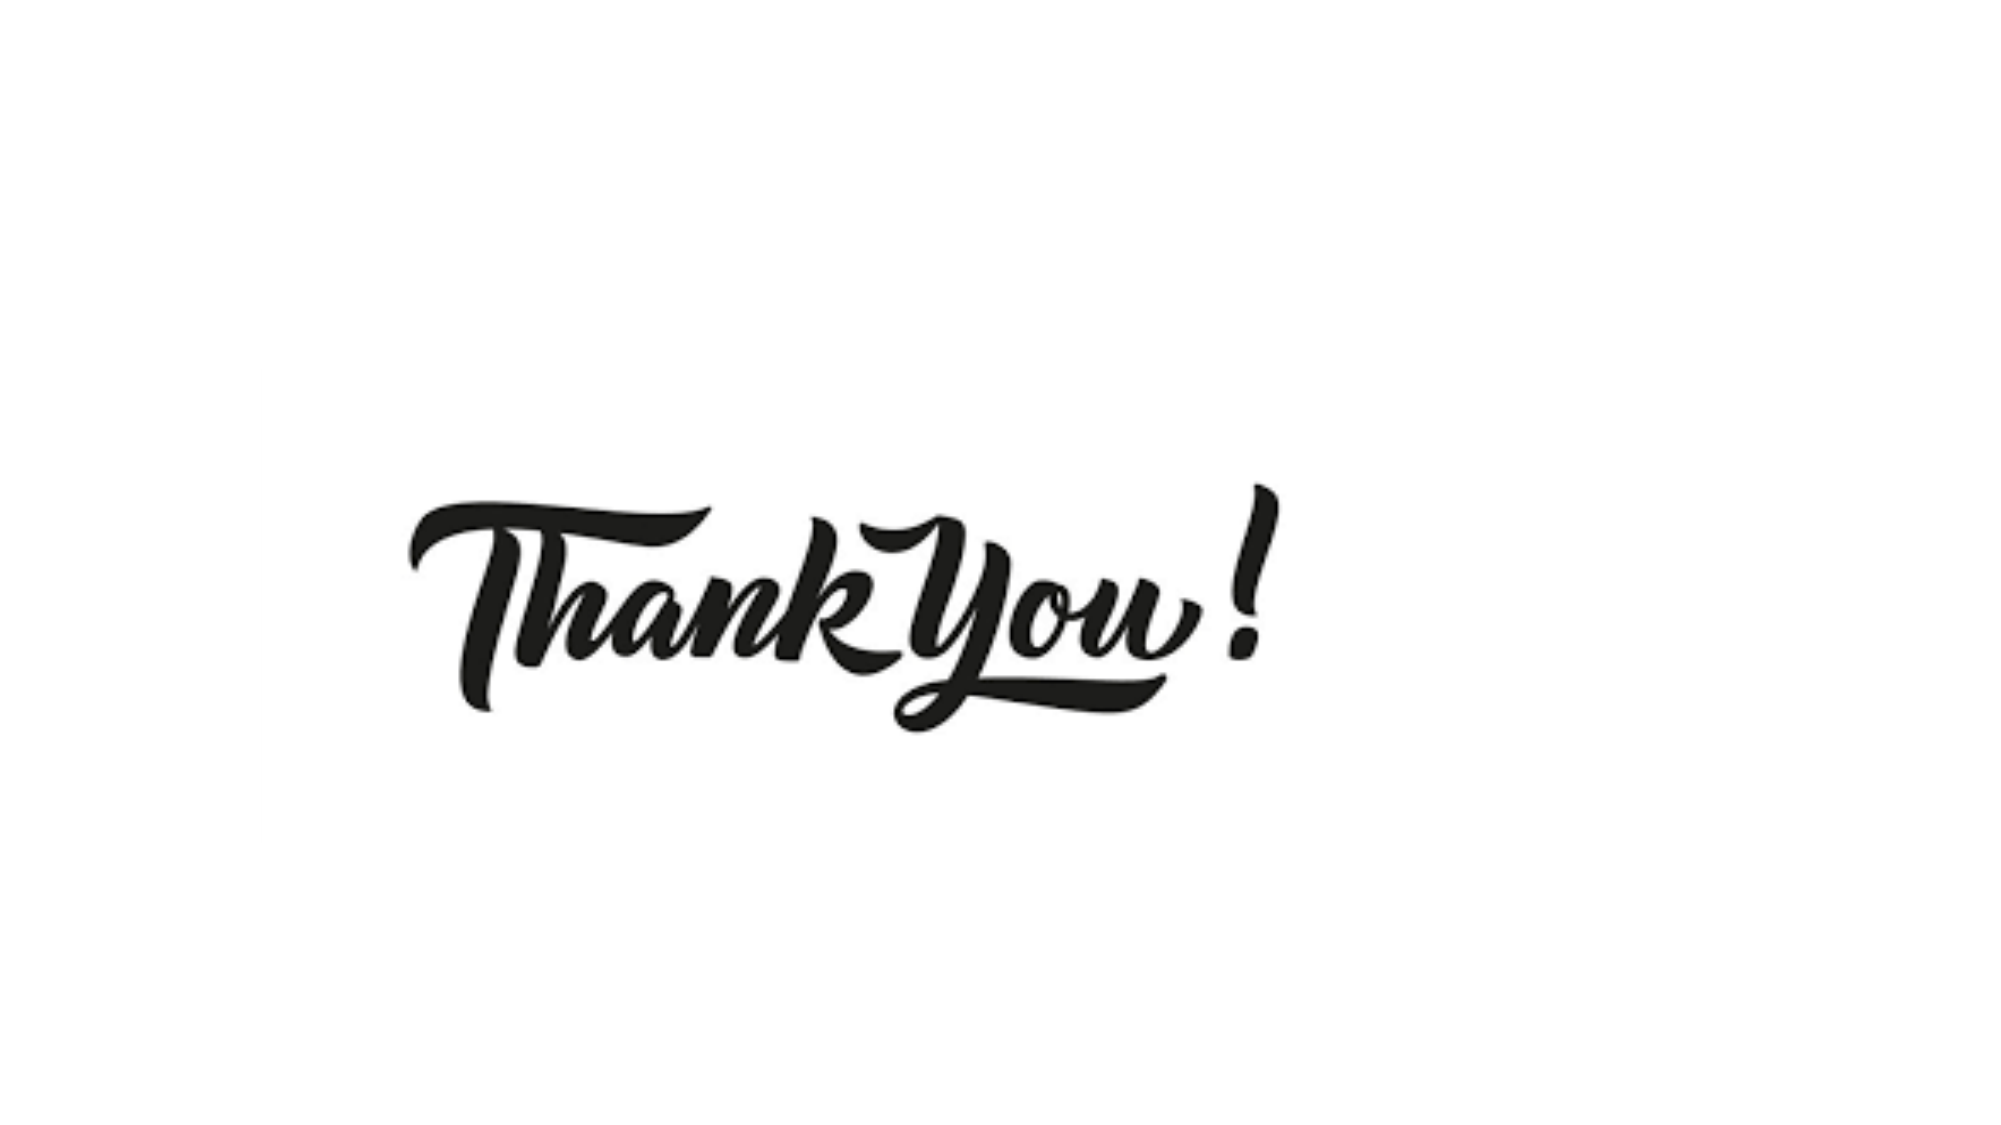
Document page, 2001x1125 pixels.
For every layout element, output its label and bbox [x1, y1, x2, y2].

picture [260, 369, 1429, 843]
